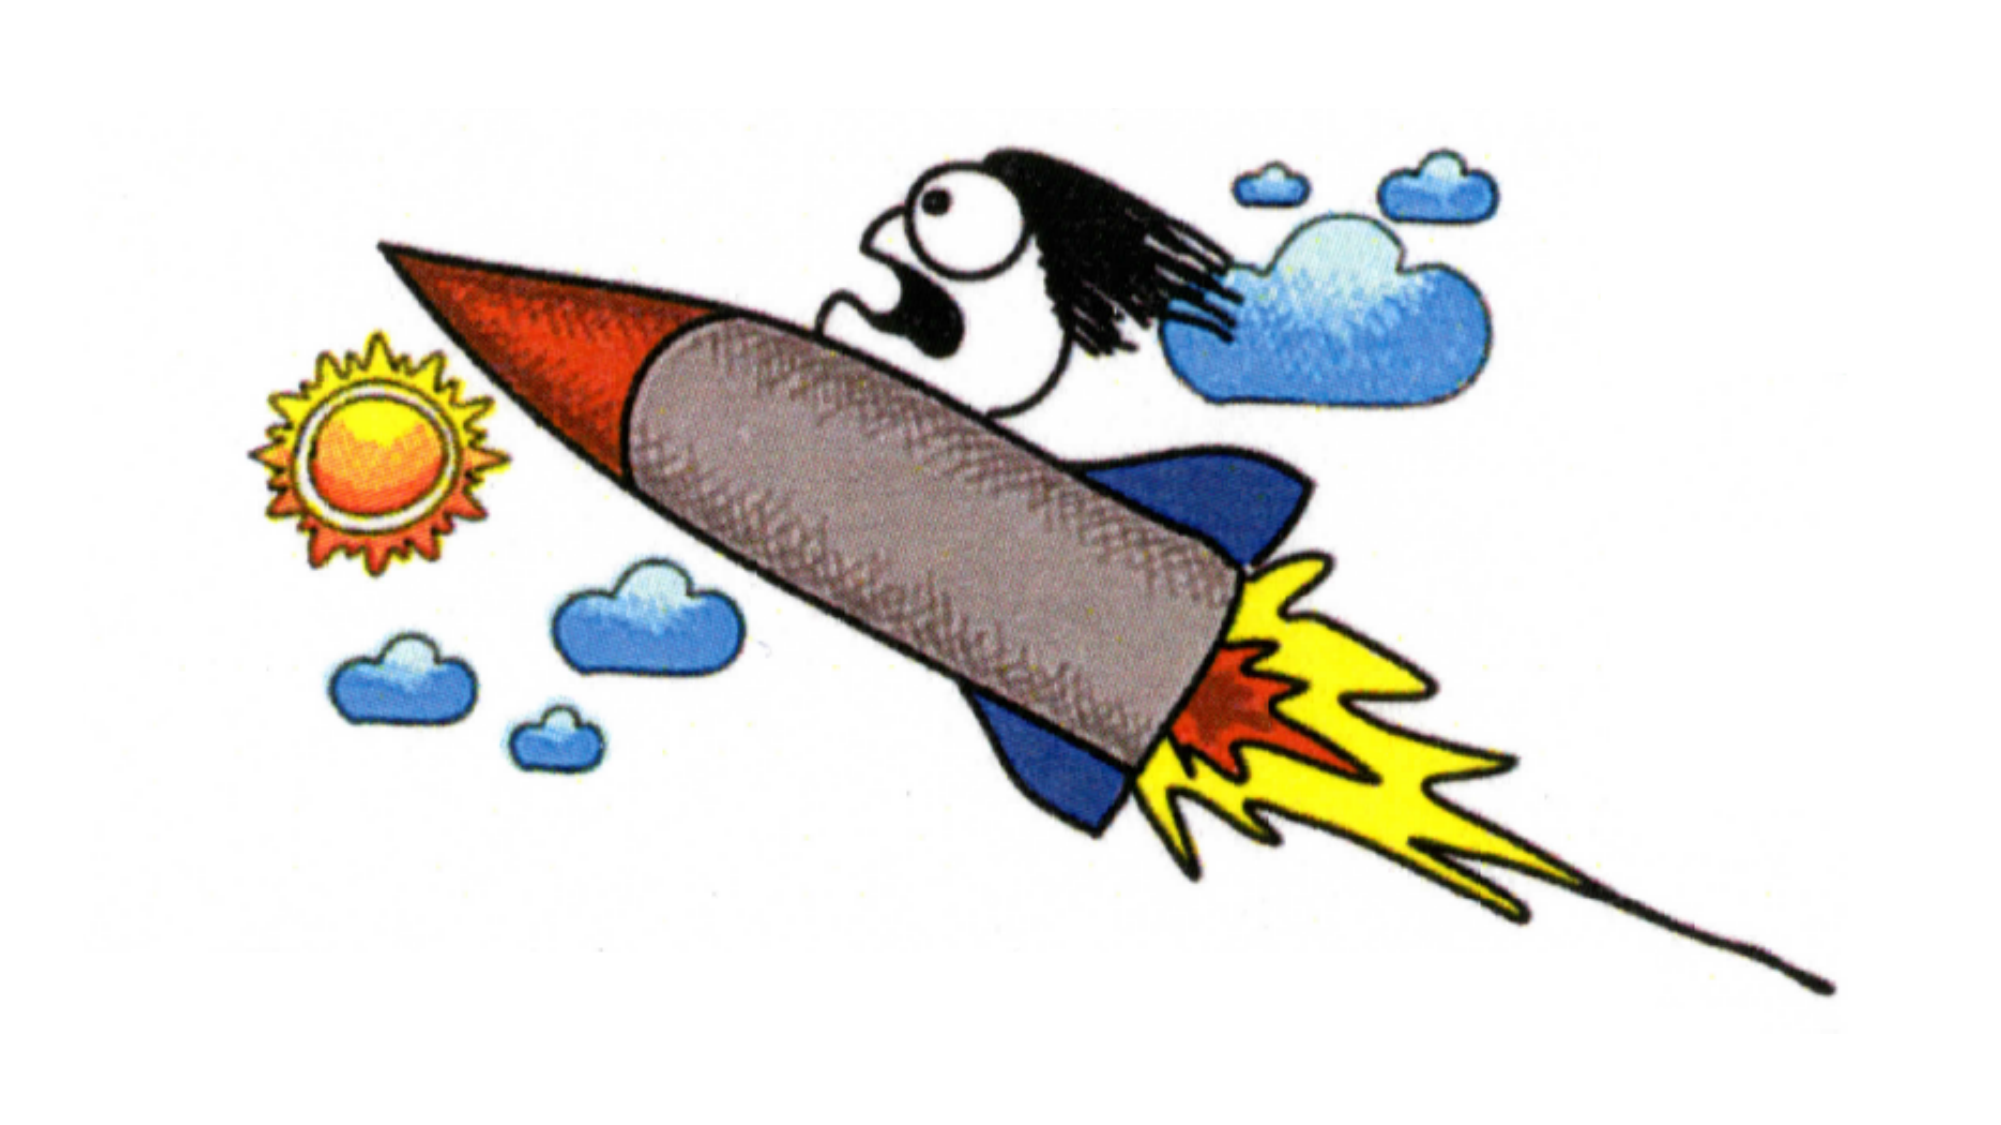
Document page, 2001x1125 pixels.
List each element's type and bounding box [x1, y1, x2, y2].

picture [83, 108, 1952, 1034]
